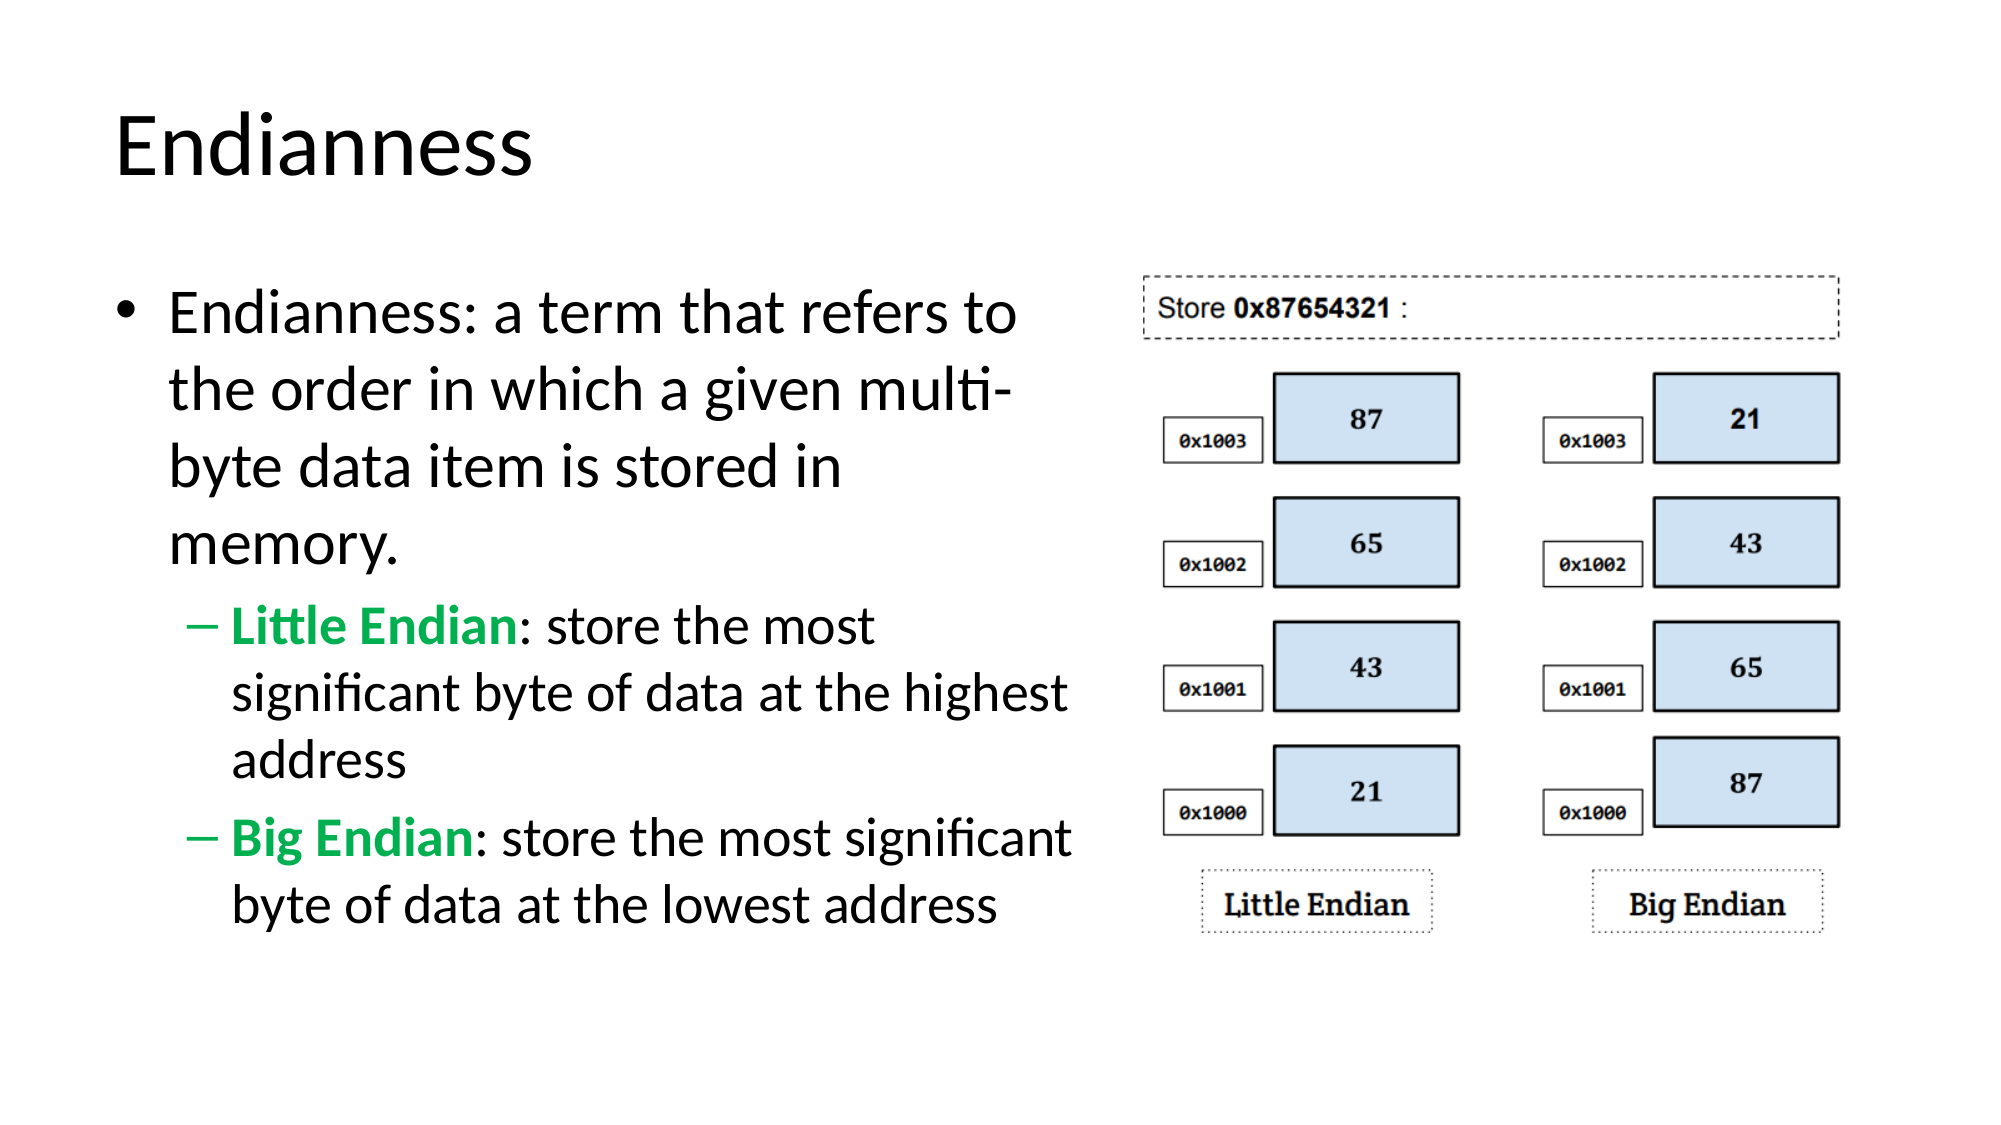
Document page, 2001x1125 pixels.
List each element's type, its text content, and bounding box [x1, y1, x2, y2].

list Endianness: a term that refers to the order in which a given multi-byte data item is stored in memory. Little Endian: store the most significant byte of data at the highest address Big Endian: store the most significant byte of data at the lowest address [99, 262, 1100, 1005]
picture [1112, 262, 1878, 968]
title Endianness [99, 45, 1900, 233]
